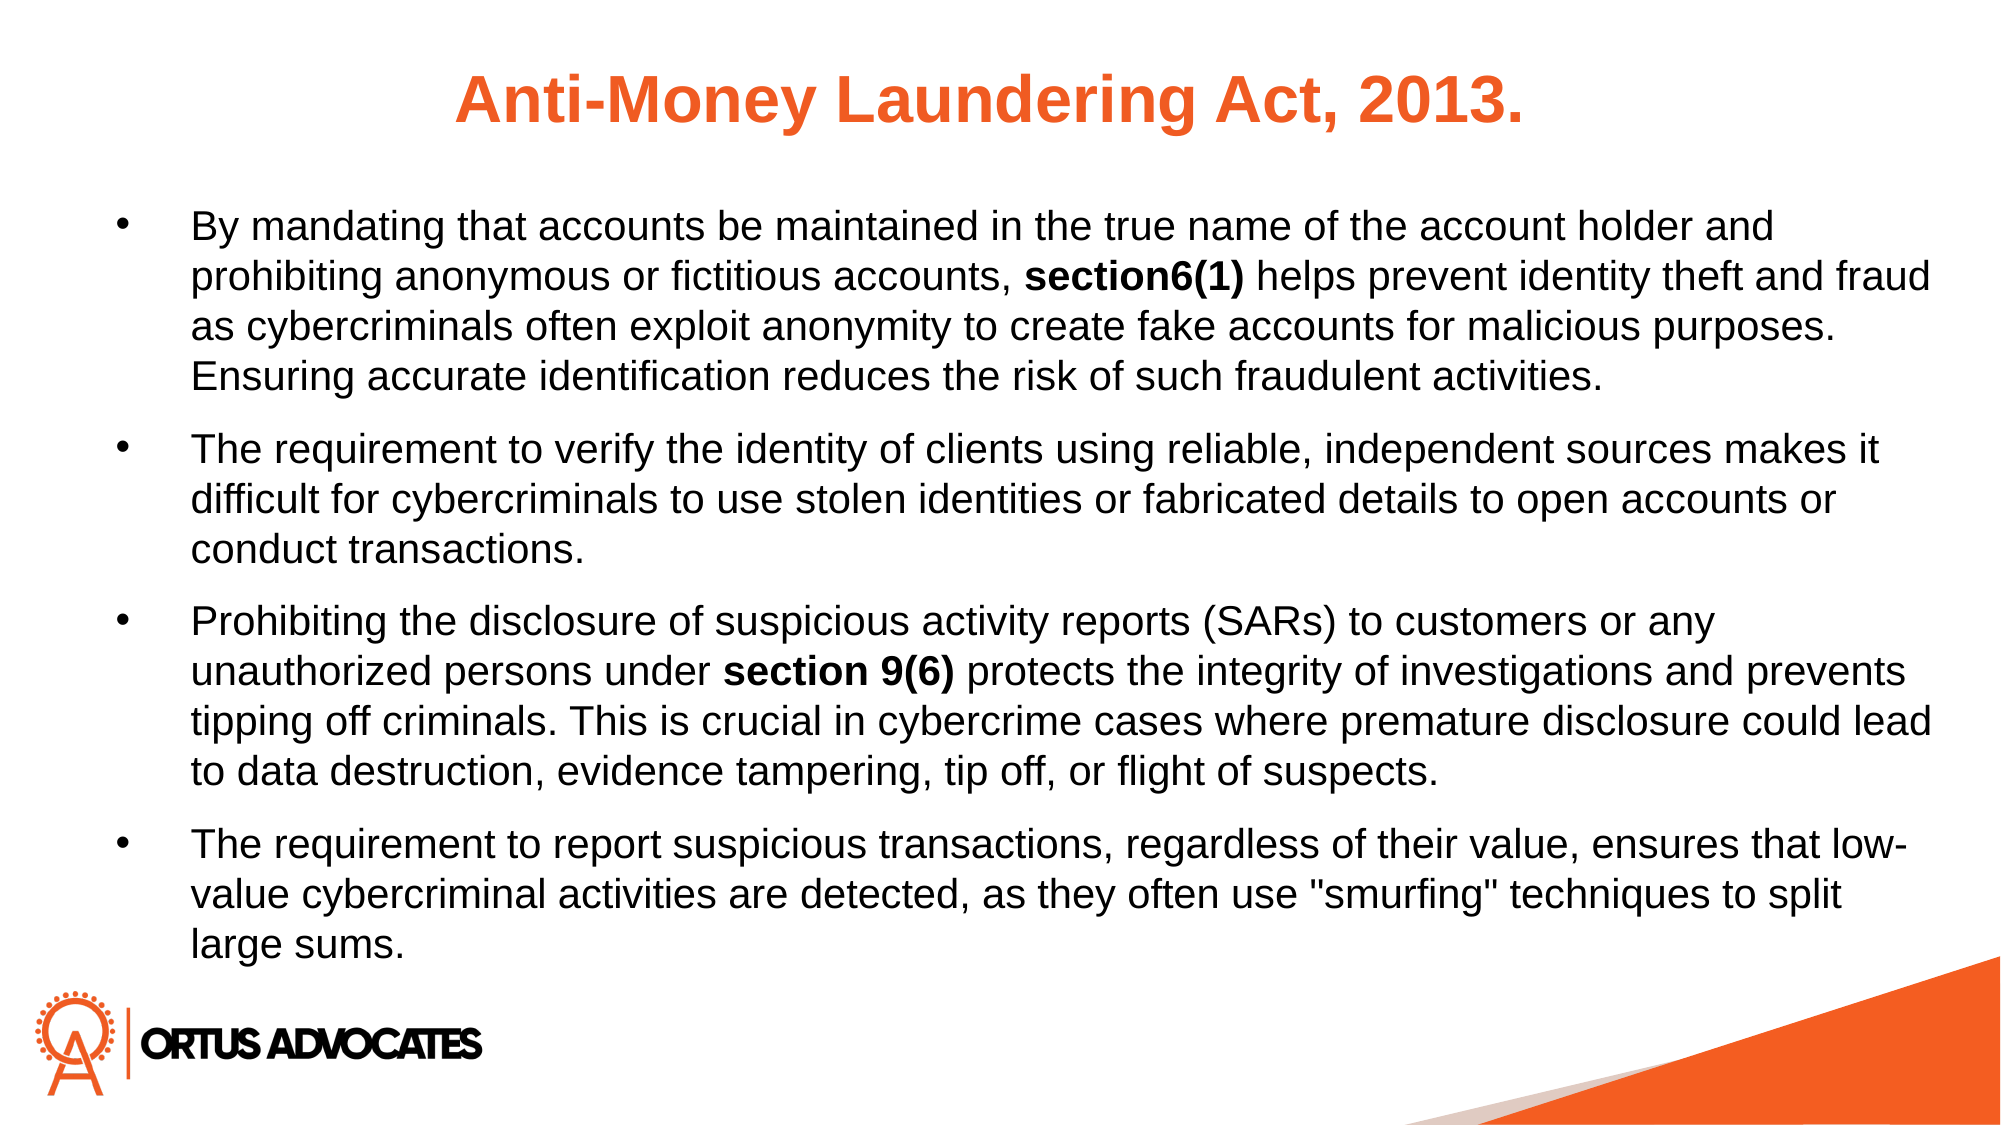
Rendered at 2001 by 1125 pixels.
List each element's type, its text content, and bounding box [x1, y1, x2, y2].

text_box Anti-Money Laundering Act, 2013. [186, 57, 1795, 144]
picture [35, 991, 518, 1125]
text_box By mandating that accounts be maintained in the true name of the account holder and prohibiting anonymous or fictitious accounts, section6(1) helps prevent identity theft and fraud as cybercriminals often exploit anonymity to create fake accounts for malicious purposes. Ensuring accurate identification reduces the risk of such fraudulent activities. The requirement to verify the identity of clients using reliable, independent sources makes it difficult for cybercriminals to use stolen identities or fabricated details to open accounts or conduct transactions. Prohibiting the disclosure of suspicious activity reports (SARs) to customers or any unauthorized persons under section 9(6) protects the integrity of investigations and prevents tipping off criminals. This is crucial in cybercrime cases where premature disclosure could lead to data destruction, evidence tampering, tip off, or flight of suspects. The requirement to report suspicious transactions, regardless of their value, ensures that low-value cybercriminal activities are detected, as they often use "smurfing" techniques to split large sums. [98, 191, 1957, 975]
